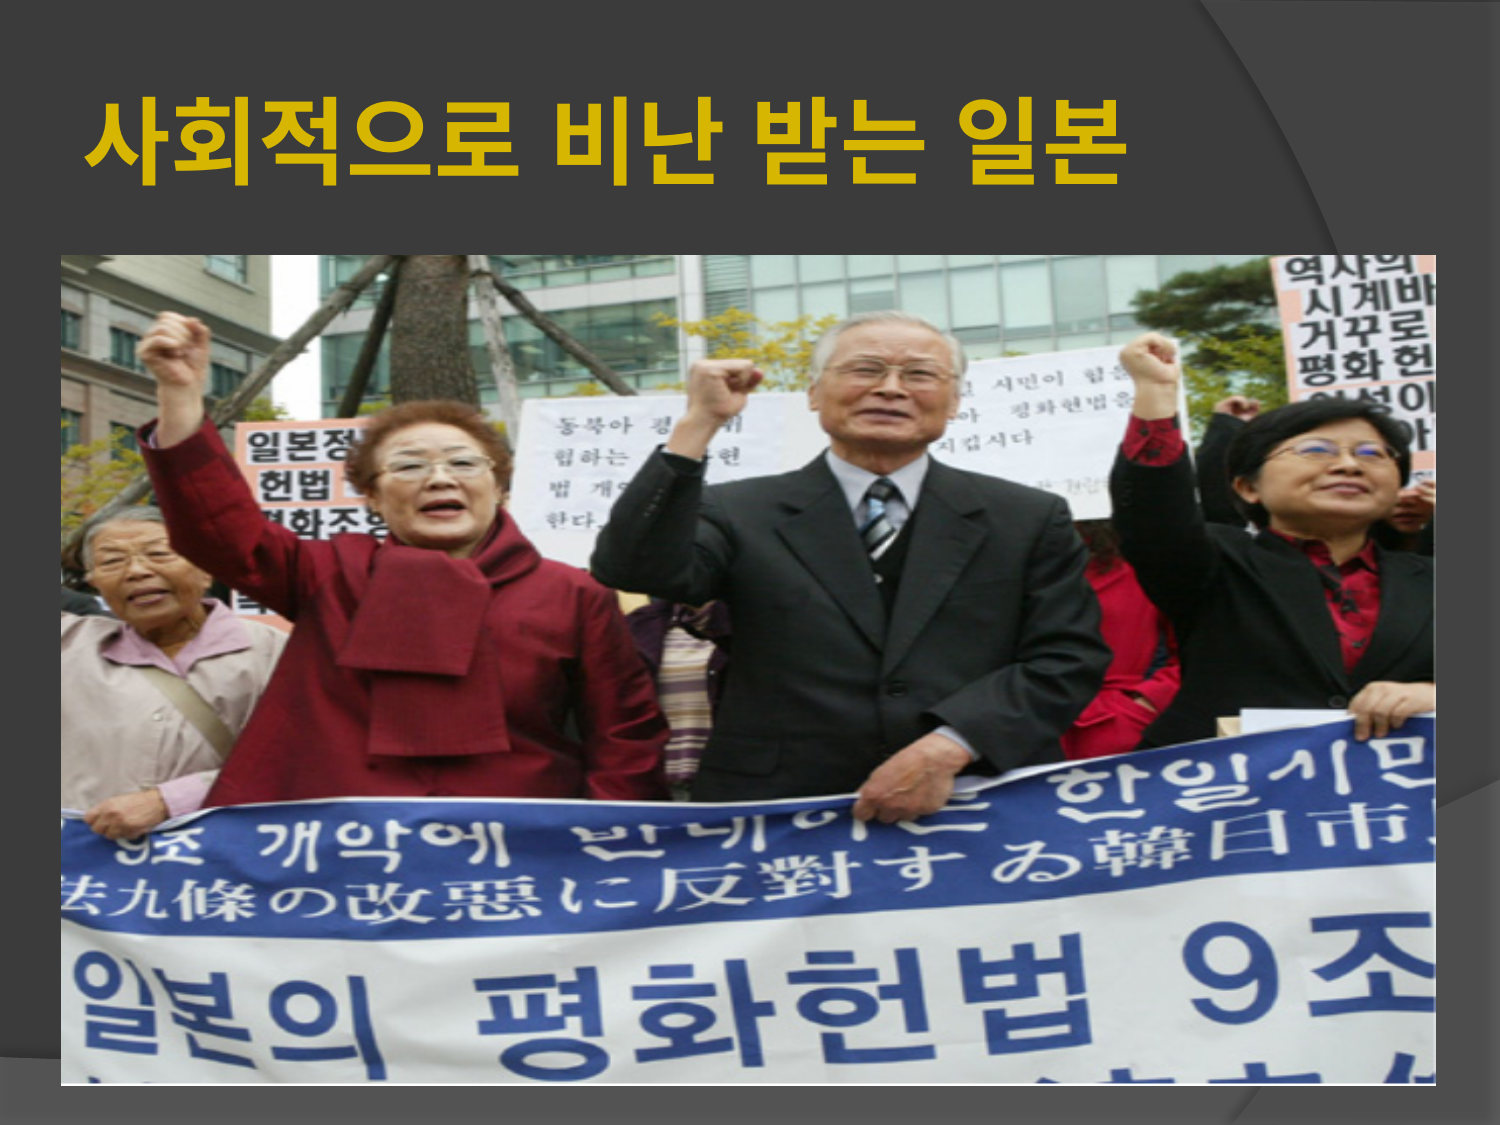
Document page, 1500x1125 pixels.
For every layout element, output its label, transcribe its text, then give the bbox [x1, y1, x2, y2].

title 사회적으로 비난 받는 일본 [75, 45, 1300, 233]
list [64, 258, 1433, 1084]
